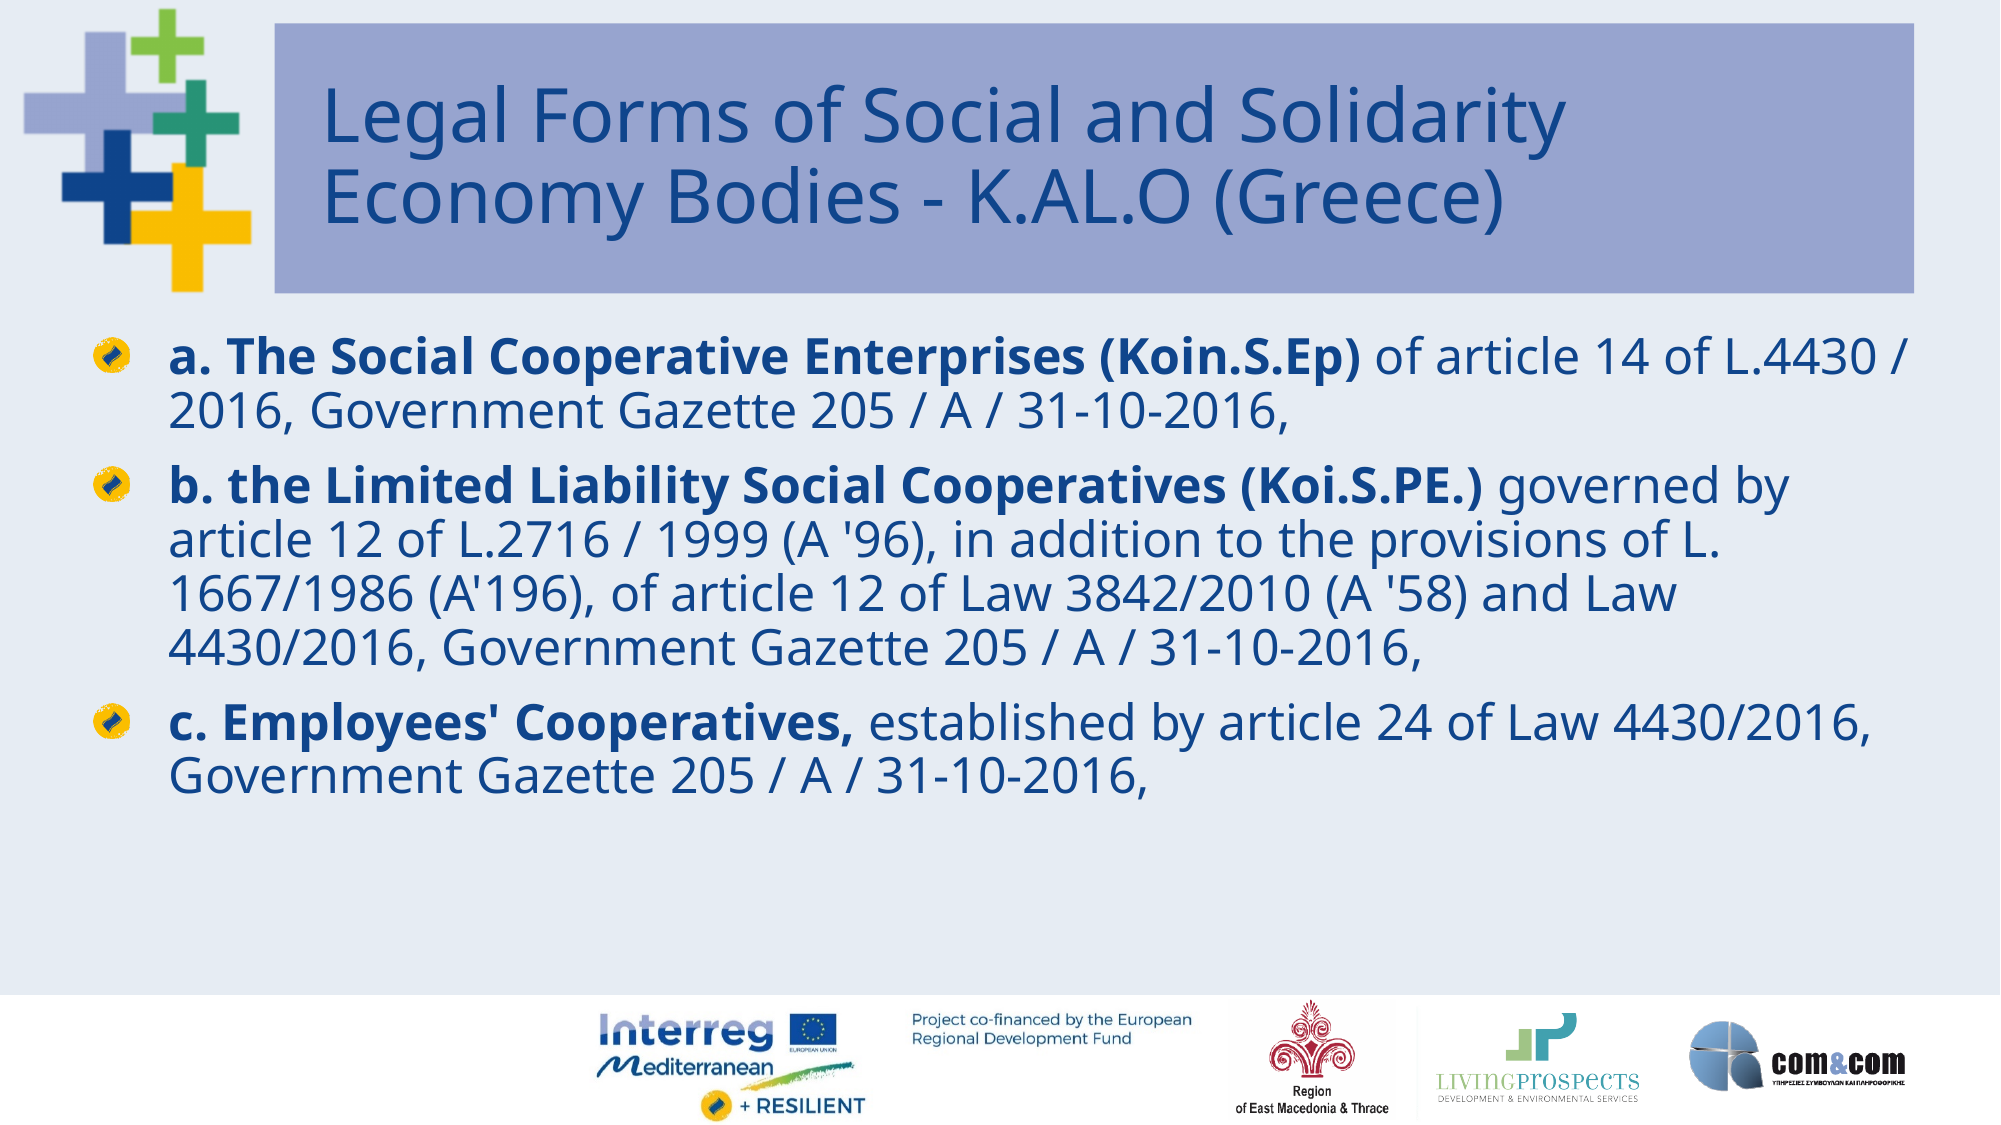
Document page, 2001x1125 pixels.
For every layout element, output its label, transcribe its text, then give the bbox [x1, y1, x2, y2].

picture [93, 703, 130, 739]
picture [93, 337, 130, 373]
picture [93, 466, 130, 502]
picture [545, 995, 1639, 1125]
title Legal Forms of Social and Solidarity Economy Bodies - K.AL.O (Greece) [274, 23, 1915, 294]
text_box [1248, 996, 1417, 1125]
list a. The Social Cooperative Enterprises (Koin.S.Ep) of article 14 of L.4430 / 2016, Government Gazette 205 / Α / 31-10-2016, b. the Limited Liability Social Cooperatives (Koi.S.PE.) governed by article 12 of L.2716 / 1999 (A '96), in addition to the provisions of L. 1667/1986 (A'196), of article 12 of Law 3842/2010 (A '58) and Law 4430/2016, Government Gazette 205 / A / 31-10-2016, c. Employees' Cooperatives, established by article 24 of Law 4430/2016, Government Gazette 205 / A / 31-10-2016, [78, 323, 1940, 903]
picture [1670, 1009, 1926, 1111]
